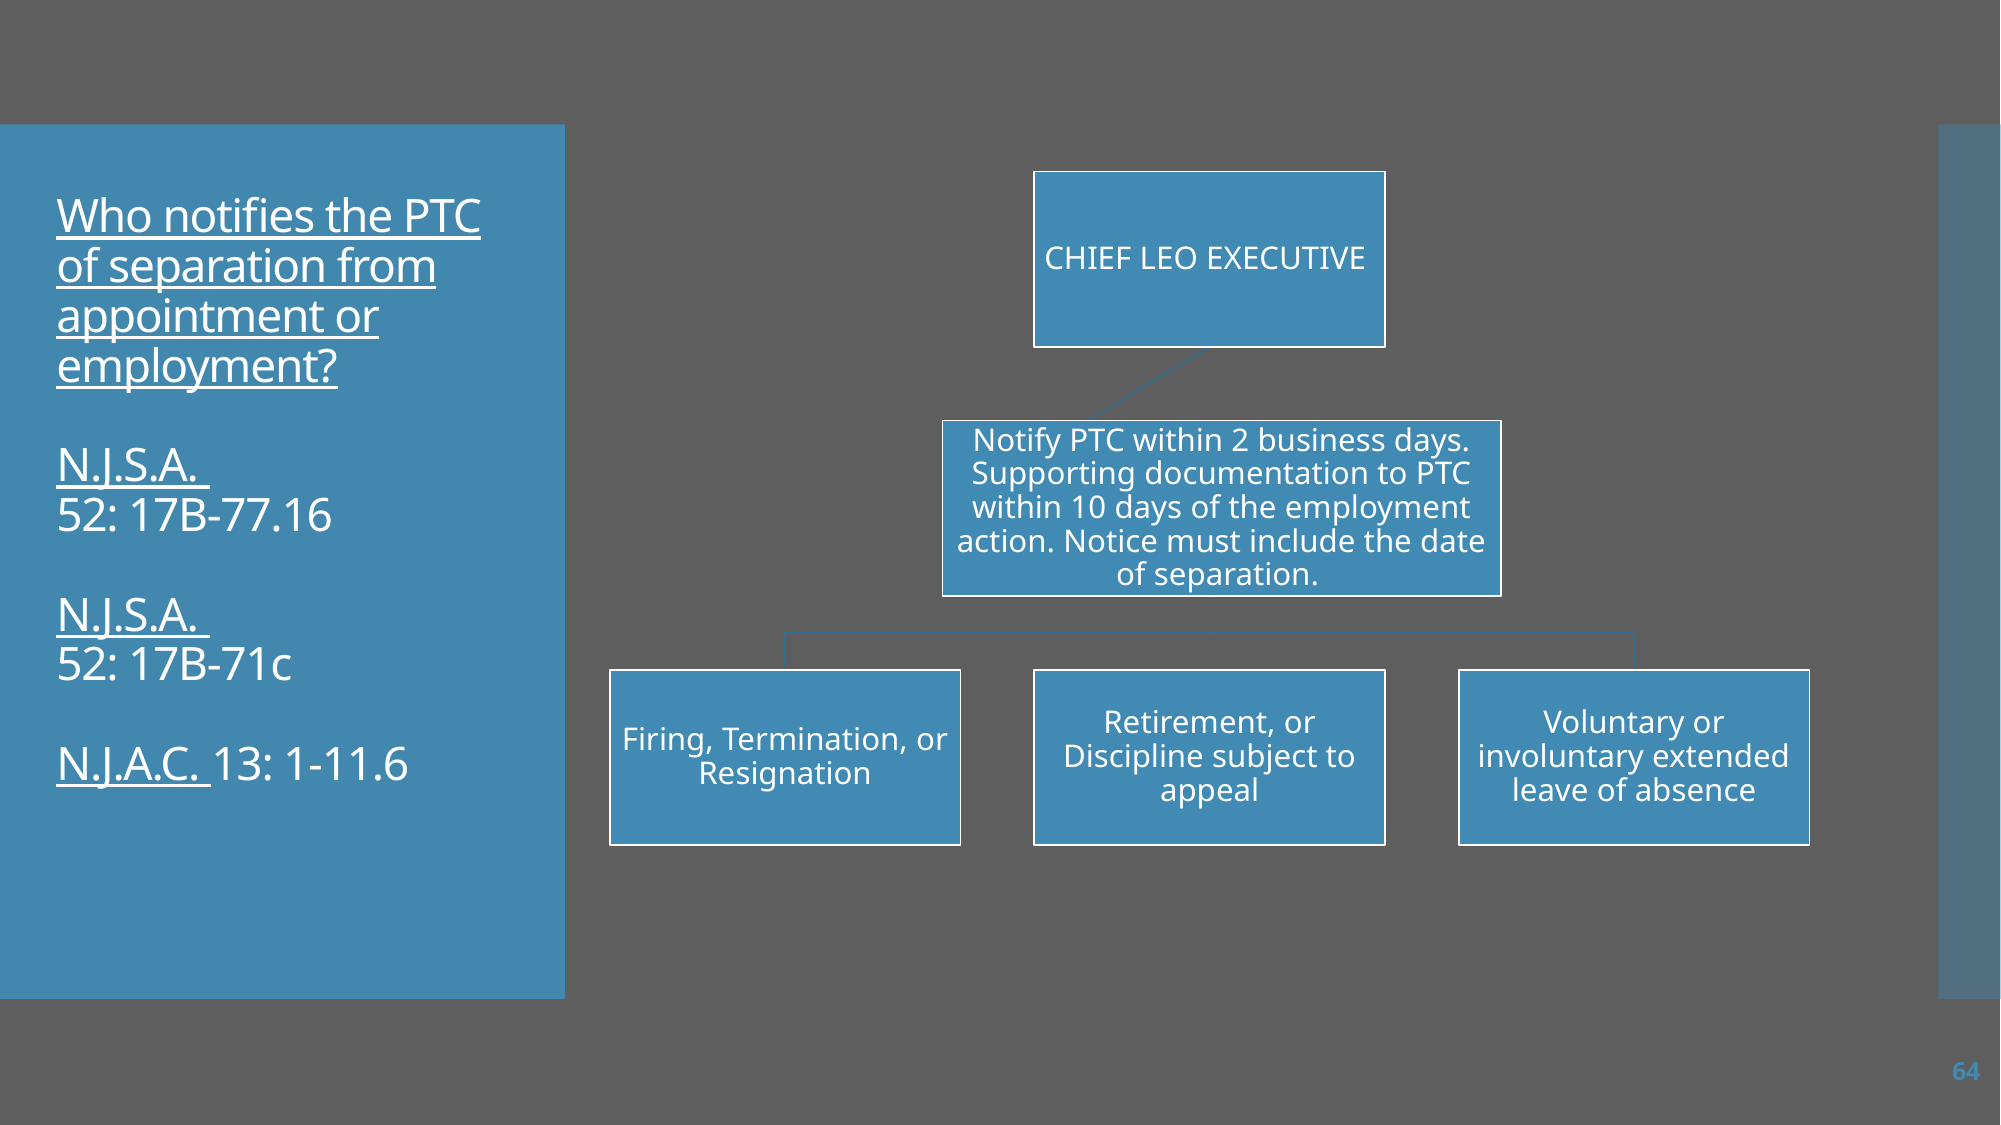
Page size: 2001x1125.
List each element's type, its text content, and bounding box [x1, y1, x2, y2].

slide_number 64 [1744, 1042, 1996, 1103]
title Who notifies the PTC of separation from appointment or employment? N.J.S.A. 52: 17B-77.16 N.J.S.A. 52: 17B-71c N.J.A.C. 13: 1-11.6 [41, 184, 525, 940]
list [609, 48, 1810, 969]
